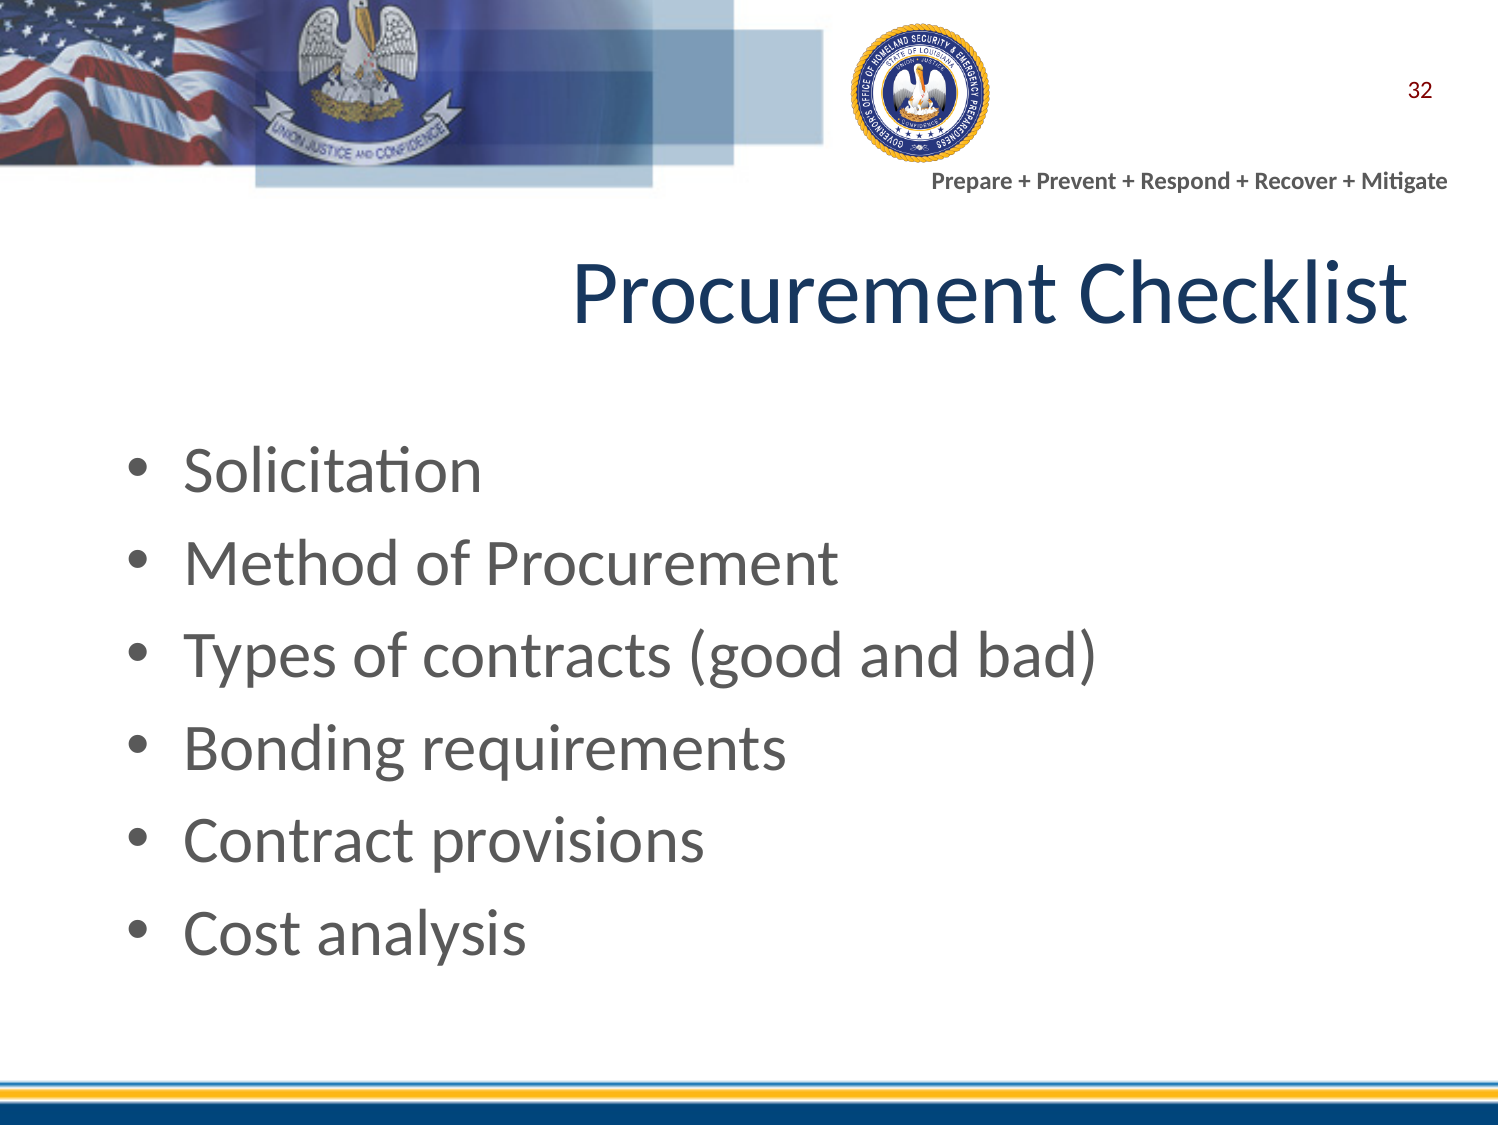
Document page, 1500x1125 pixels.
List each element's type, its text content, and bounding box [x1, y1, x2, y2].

list Solicitation Method of Procurement Types of contracts (good and bad) Bonding requirements Contract provisions Cost analysis [75, 418, 1425, 981]
slide_number 32 [845, 31, 1448, 147]
title Procurement Checklist [75, 212, 1425, 361]
picture [0, 0, 1498, 1125]
